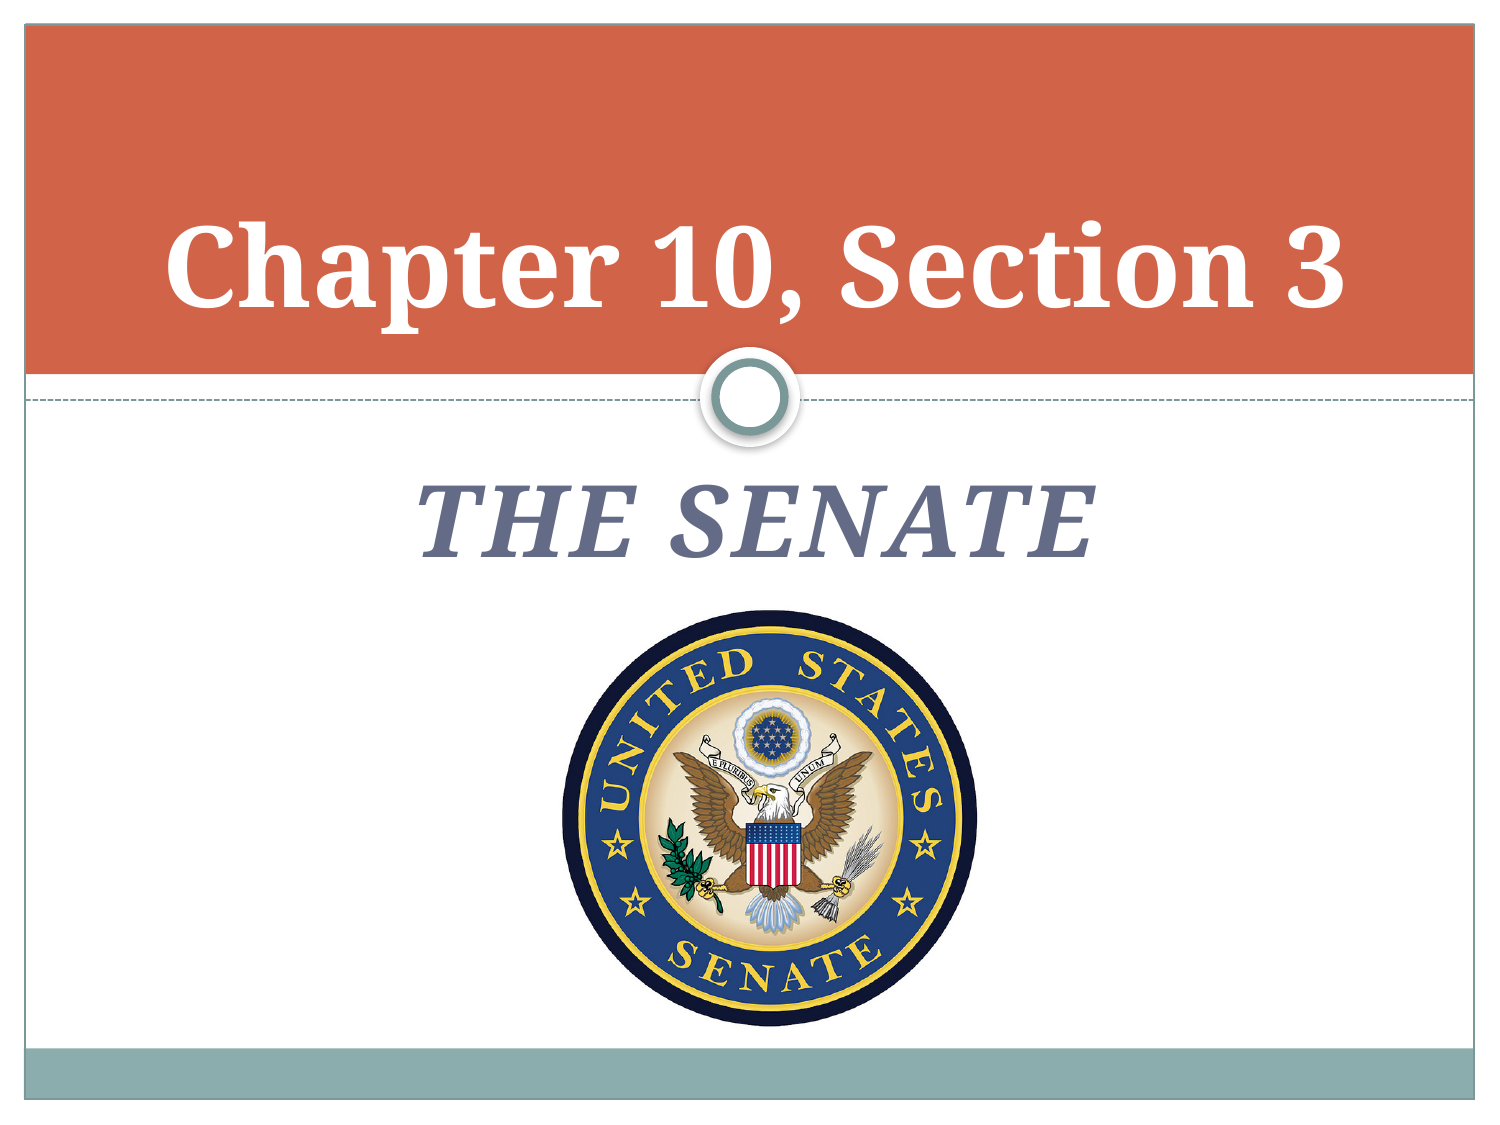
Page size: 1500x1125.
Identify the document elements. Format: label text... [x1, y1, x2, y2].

title Chapter 10, Section 3 [118, 87, 1394, 338]
picture [539, 587, 1001, 1039]
list The Senate [237, 450, 1301, 725]
